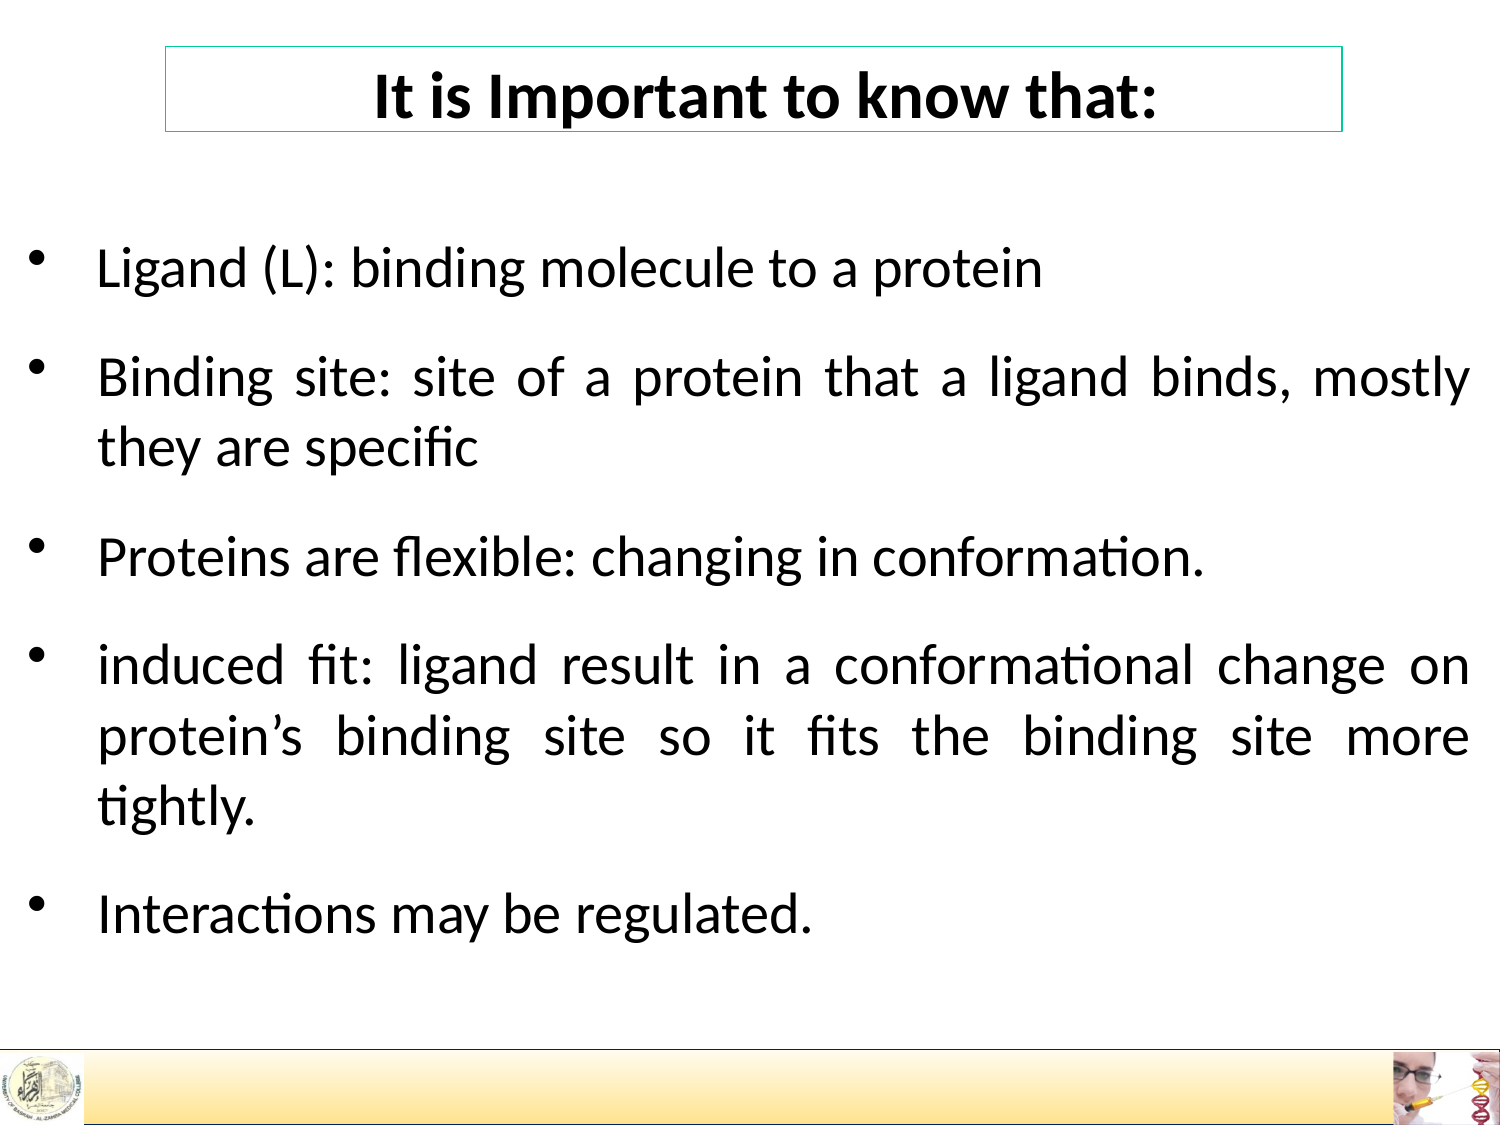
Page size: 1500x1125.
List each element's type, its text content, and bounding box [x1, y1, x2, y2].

picture [1393, 1052, 1500, 1125]
picture [0, 1053, 84, 1125]
slide_number 3 [1059, 1042, 1397, 1103]
text_box It is Important to know that: [165, 46, 1343, 132]
text_box [0, 1049, 1393, 1125]
text_box Ligand (L): binding molecule to a protein Binding site: site of a protein that a ligand binds, mostly they are specific Proteins are flexible: changing in conformation. induced fit: ligand result in a conformational change on protein’s binding site so it fits the binding site more tightly. Interactions may be regulated. [24, 213, 1471, 946]
